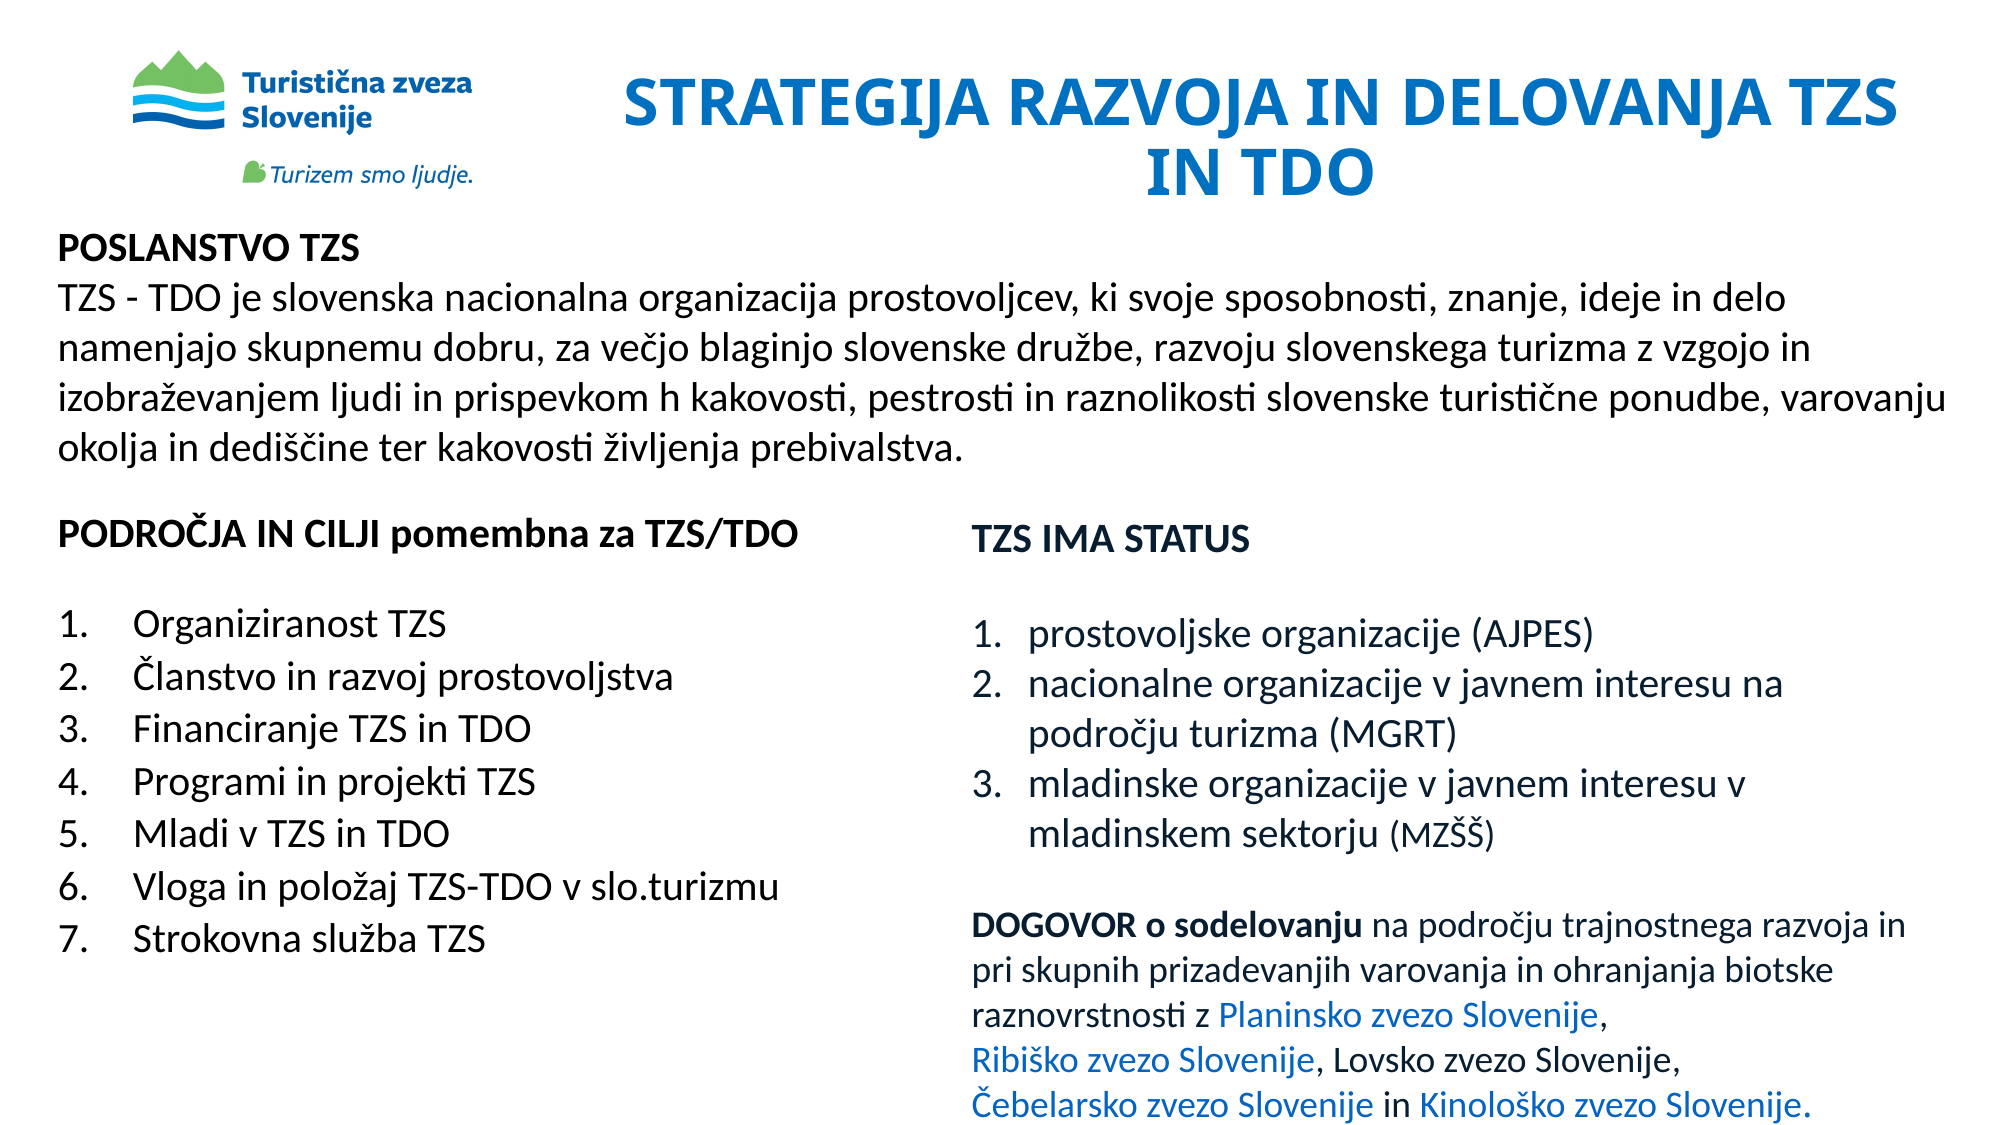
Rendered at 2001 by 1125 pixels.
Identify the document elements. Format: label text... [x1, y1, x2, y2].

picture [133, 50, 472, 189]
text_box POSLANSTVO TZS TZS - TDO je slovenska nacionalna organizacija prostovoljcev, ki svoje sposobnosti, znanje, ideje in delo namenjajo skupnemu dobru, za večjo blaginjo slovenske družbe, razvoju slovenskega turizma z vzgojo in izobraževanjem ljudi in prispevkom h kakovosti, pestrosti in raznolikosti slovenske turistične ponudbe, varovanju okolja in dediščine ter kakovosti življenja prebivalstva. [42, 212, 1982, 477]
list PODROČJA IN CILJI pomembna za TZS/TDO Organiziranost TZS Članstvo in razvoj prostovoljstva Financiranje TZS in TDO Programi in projekti TZS Mladi v TZS in TDO Vloga in položaj TZS-TDO v slo.turizmu Strokovna služba TZS [42, 503, 949, 1115]
title STRATEGIJA RAZVOJA IN DELOVANJA TZS IN TDO [586, 50, 1937, 212]
text_box TZS ima STATUS prostovoljske organizacije (AJPES) nacionalne organizacije v javnem interesu na področju turizma (MGRT) mladinske organizacije v javnem interesu v mladinskem sektorju (MZŠŠ) DOGOVOR o sodelovanju na področju trajnostnega razvoja in pri skupnih prizadevanjih varovanja in ohranjanja biotske raznovrstnosti z Planinsko zvezo Slovenije, Ribiško zvezo Slovenije, Lovsko zvezo Slovenije, Čebelarsko zvezo Slovenije in Kinološko zvezo Slovenije. [956, 502, 1958, 1125]
